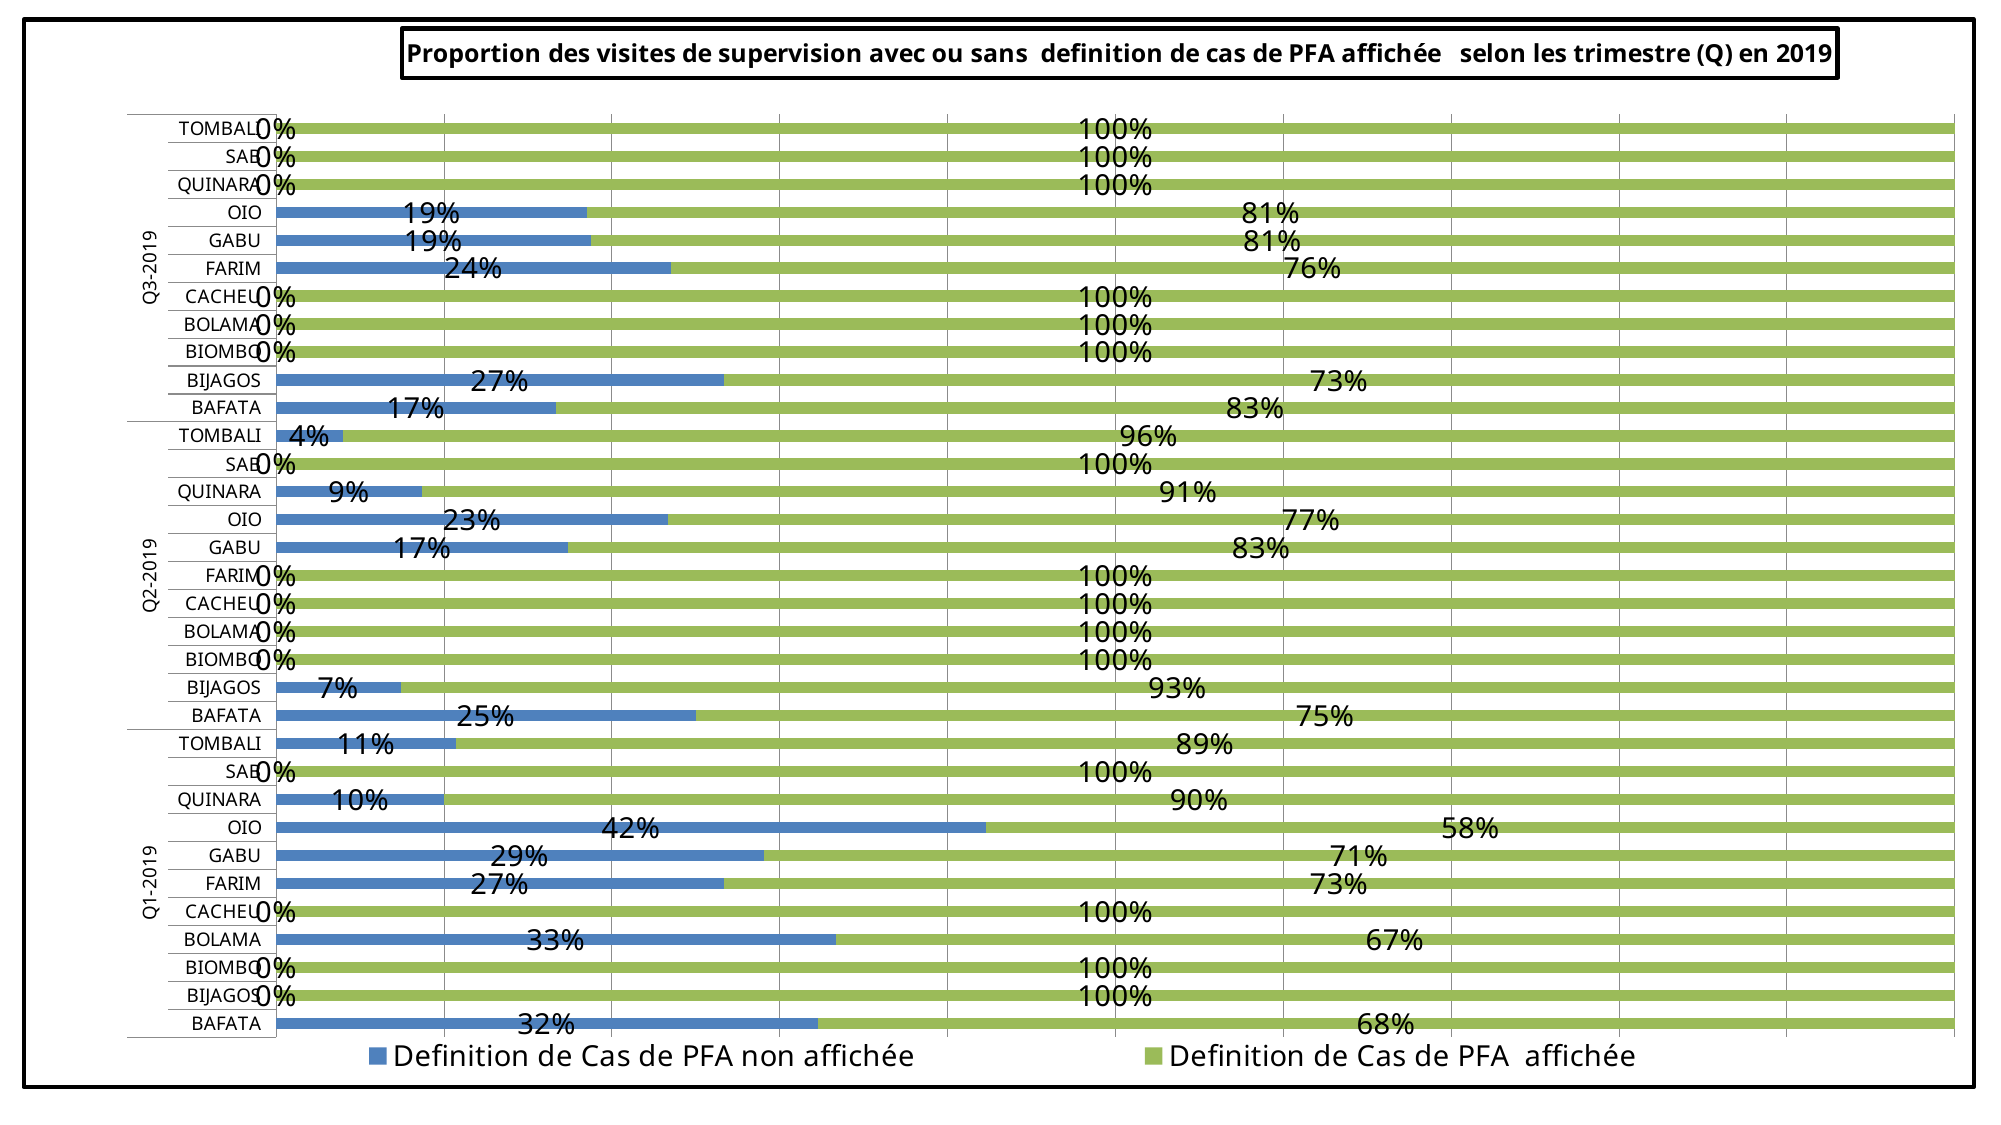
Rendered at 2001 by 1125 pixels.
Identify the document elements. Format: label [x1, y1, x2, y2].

chart [21, 17, 1977, 1090]
